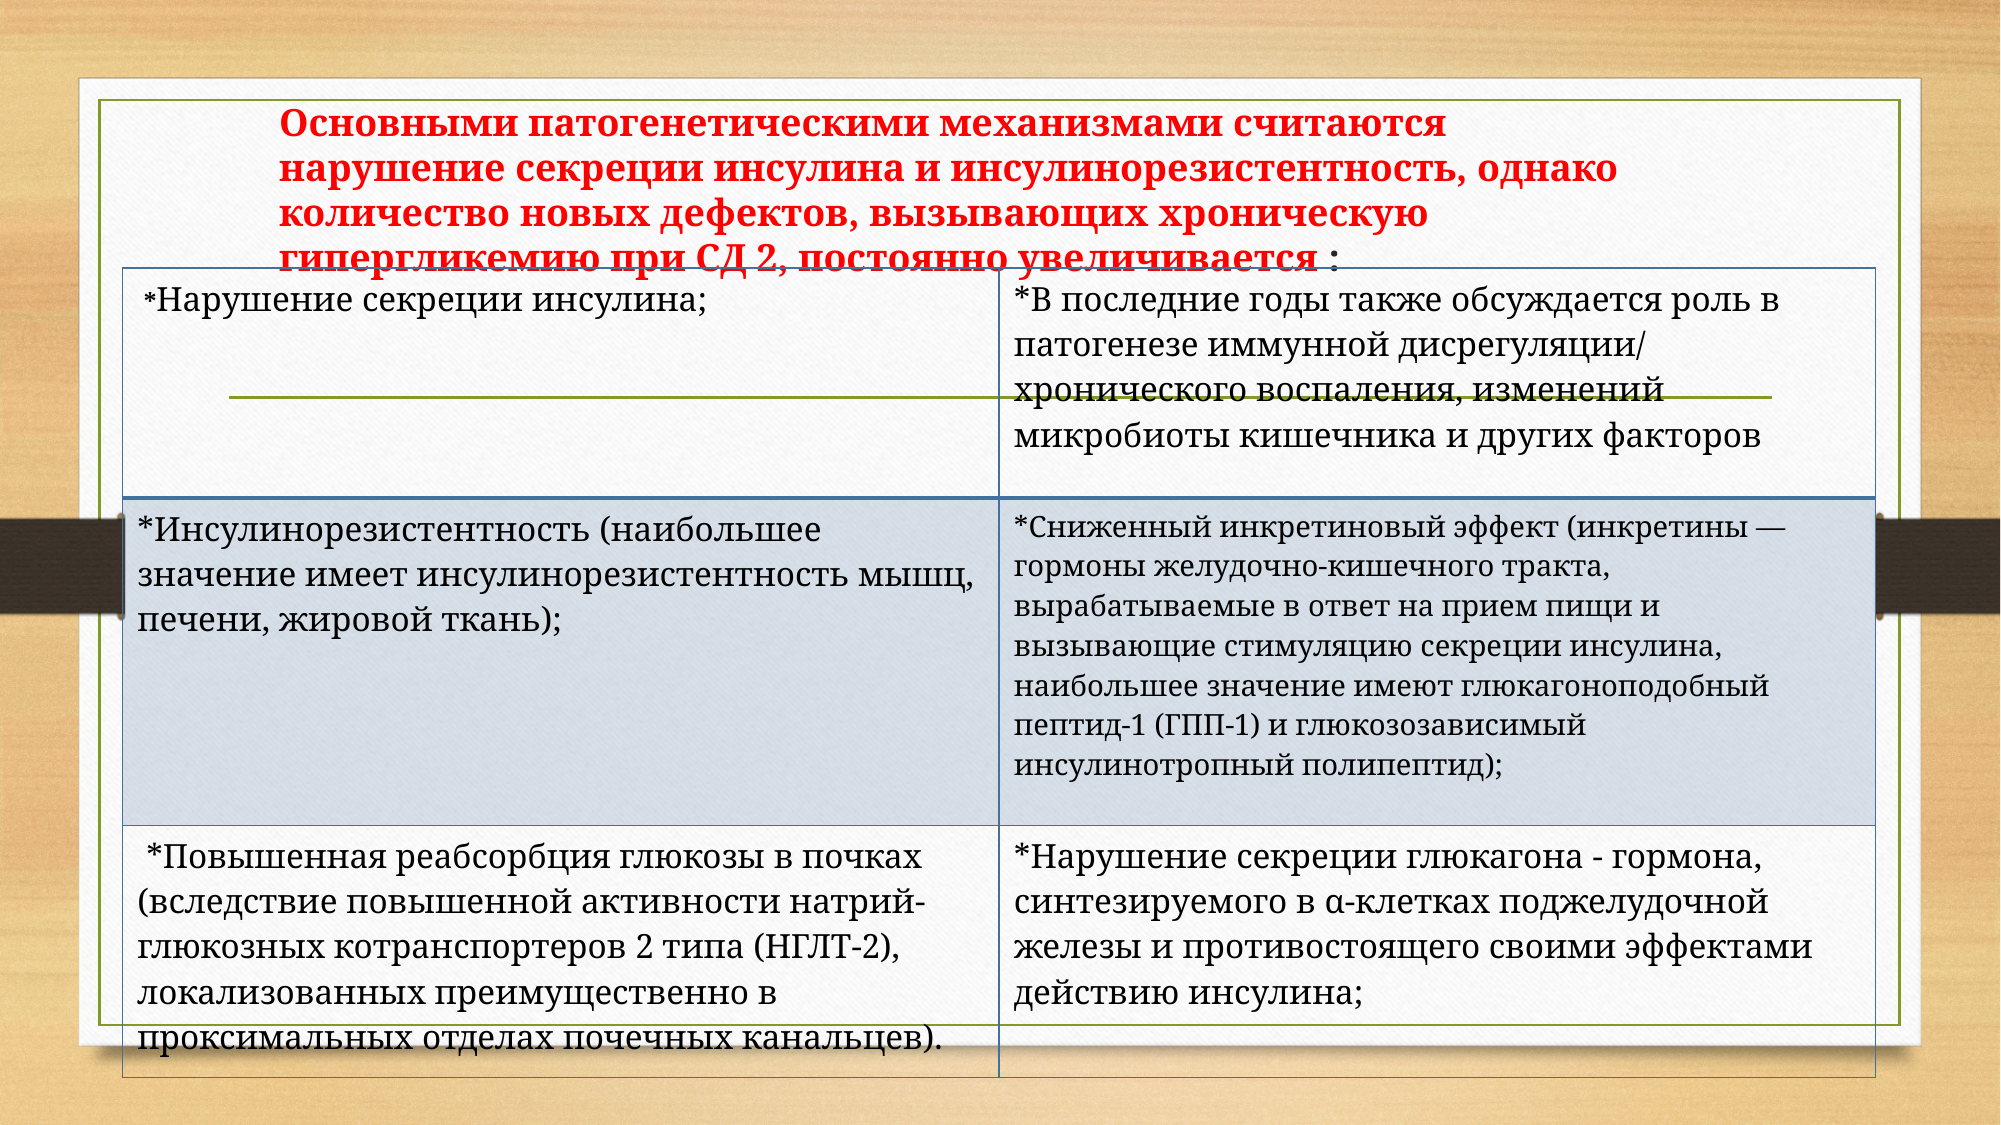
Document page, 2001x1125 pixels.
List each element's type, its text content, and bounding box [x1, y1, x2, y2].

table_cell *Нарушение секреции глюкагона - гормона, синтезируемого в α-клетках поджелудочной железы и противостоящего своими эффектами действию инсулина; [1000, 826, 1875, 1077]
picture [0, 0, 2001, 1125]
table_cell *Сниженный инкретиновый эффект (инкретины — гормоны желудочно-кишечного тракта, вырабатываемые в ответ на прием пищи и вызывающие стимуляцию секреции инсулина, наибольшее значение имеют глюкагоноподобный пептид-1 (ГПП-1) и глюкозозависимый инсулинотропный полипептид); [1000, 500, 1875, 825]
list Основными патогенетическими механизмами считаются нарушение секреции инсулина и инсулинорезистентность, однако количество новых дефектов, вызывающих хроническую гипергликемию при СД 2, постоянно увеличивается : [264, 91, 1654, 106]
table_header *Нарушение секреции инсулина; [123, 269, 998, 496]
table_header *В последние годы также обсуждается роль в патогенезе иммунной дисрегуляции/ хронического воспаления, изменений микробиоты кишечника и других факторов [1000, 269, 1875, 496]
table_cell *Повышенная реабсорбция глюкозы в почках (вследствие повышенной активности натрий-глюкозных котранспортеров 2 типа (НГЛТ-2), локализованных преимущественно в проксимальных отделах почечных канальцев). [123, 826, 998, 1077]
table_cell *Инсулинорезистентность (наибольшее значение имеет инсулинорезистентность мышц, печени, жировой ткань); [123, 500, 998, 825]
